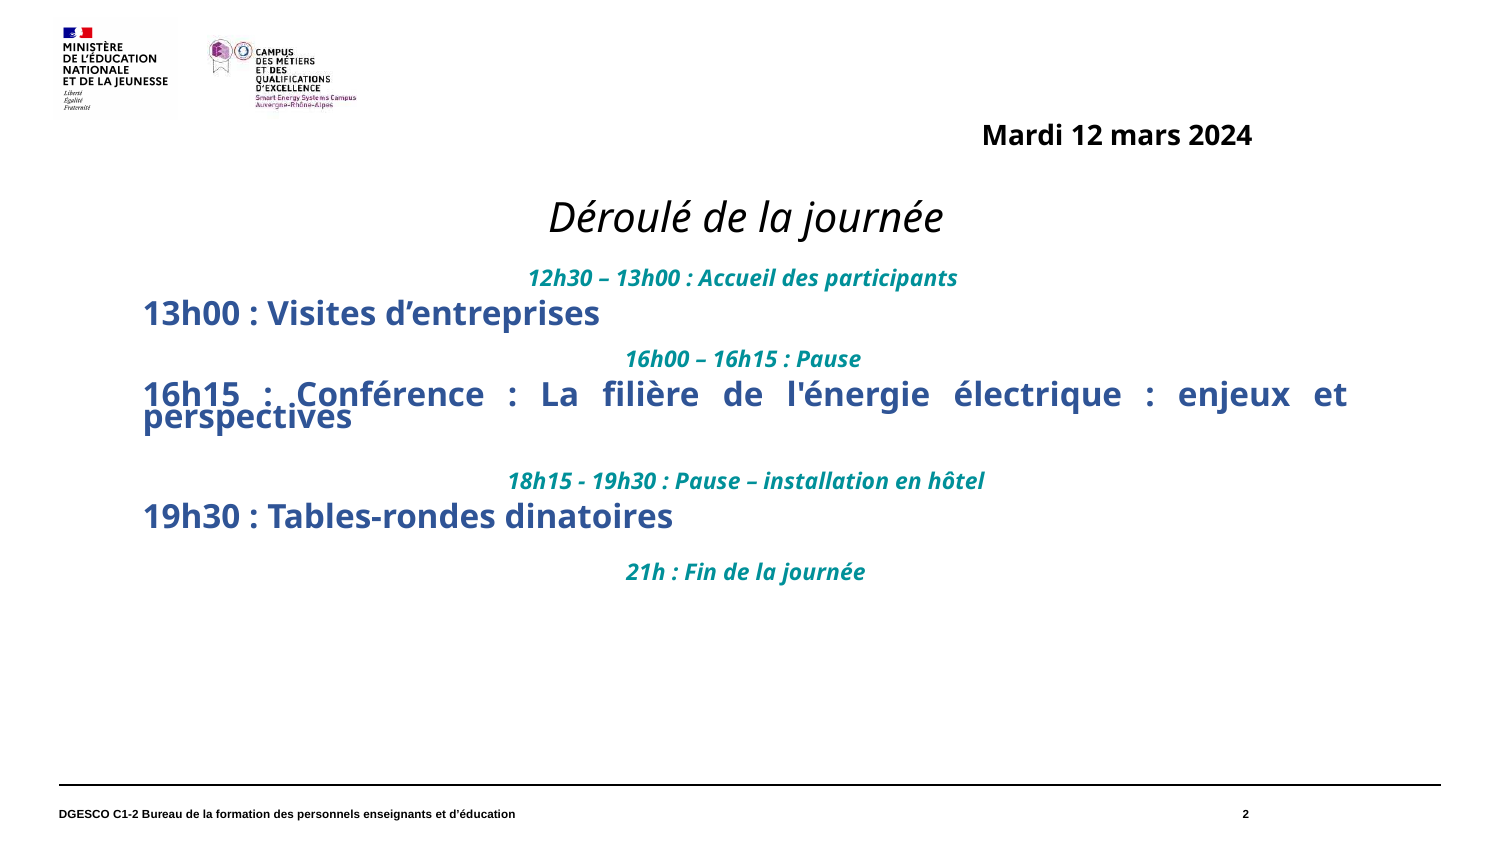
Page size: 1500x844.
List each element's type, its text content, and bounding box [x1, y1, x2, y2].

footer DGESCO C1-2 Bureau de la formation des personnels enseignants et d’éducation [59, 784, 1027, 844]
text_box Mardi 12 mars 2024 [940, 113, 1295, 159]
picture [207, 0, 357, 149]
slide_number 2 [1027, 784, 1249, 844]
text_box Déroulé de la journée 12h30 – 13h00 : Accueil des participants 13h00 : Visites d’entreprises 16h00 – 16h15 : Pause 16h15 : Conférence : La filière de l'énergie électrique : enjeux et perspectives 18h15 - 19h30 : Pause – installation en hôtel 19h30 : Tables-rondes dinatoires 21h : Fin de la journée [127, 211, 1365, 593]
picture [53, 17, 178, 120]
